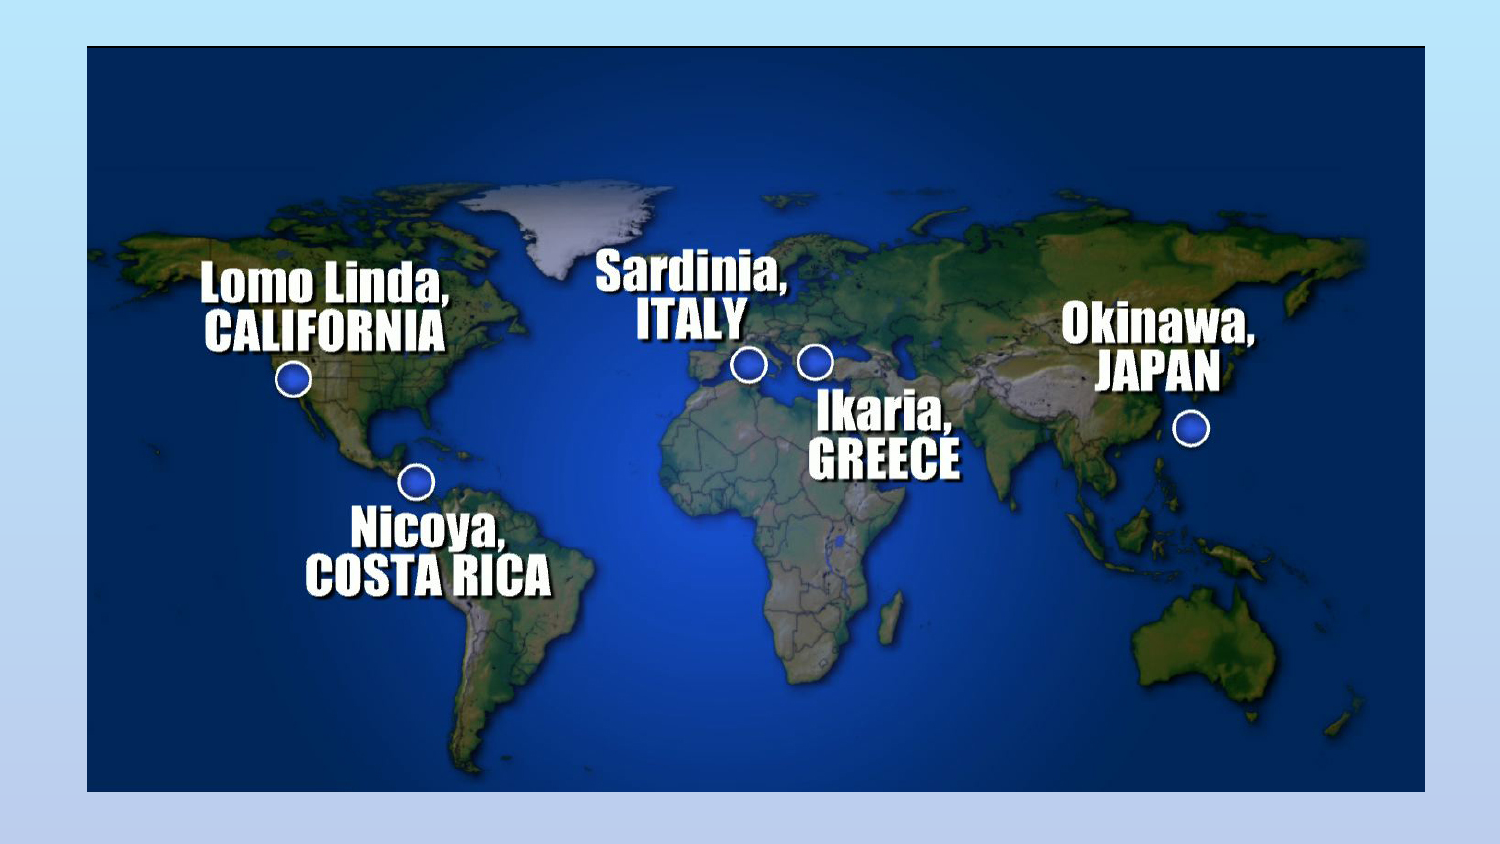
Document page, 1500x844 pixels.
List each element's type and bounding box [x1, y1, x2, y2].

picture [87, 46, 1426, 793]
